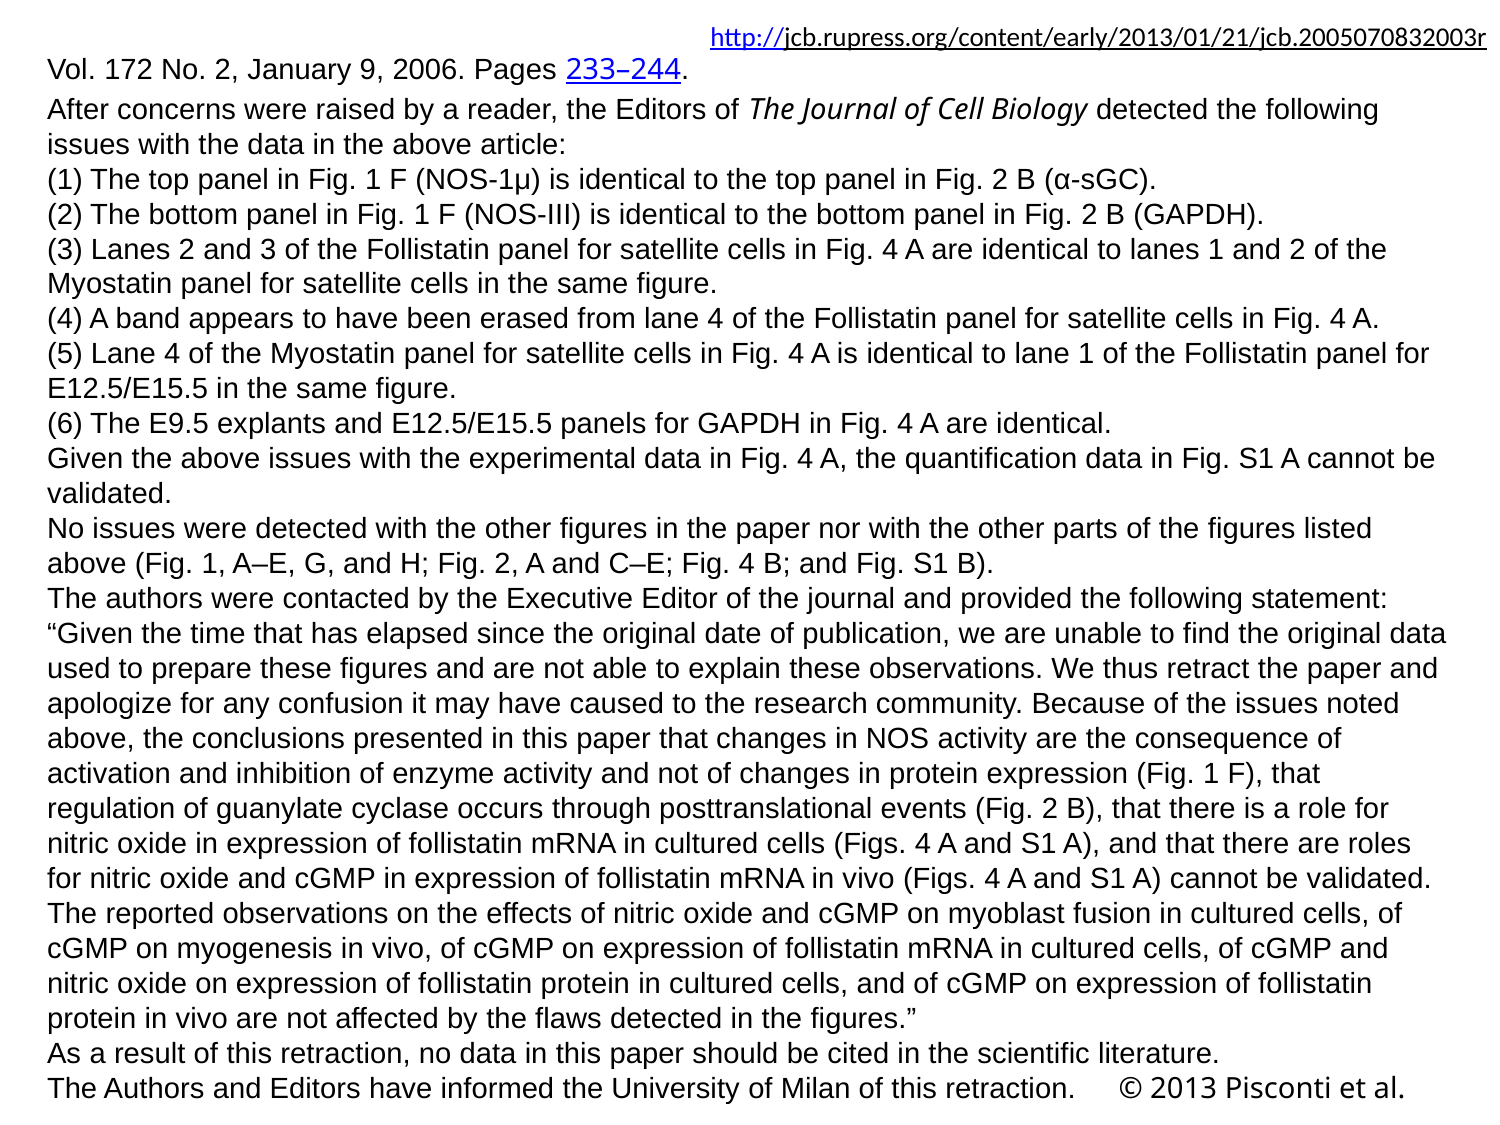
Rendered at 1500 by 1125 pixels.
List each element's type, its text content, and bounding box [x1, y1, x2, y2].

text_box http://jcb.rupress.org/content/early/2013/01/21/jcb.2005070832003r [695, 11, 1500, 60]
text_box Vol. 172 No. 2, January 9, 2006. Pages 233–244. After concerns were raised by a reader, the Editors of The Journal of Cell Biology detected the following issues with the data in the above article: (1) The top panel in Fig. 1 F (NOS-1μ) is identical to the top panel in Fig. 2 B (α-sGC). (2) The bottom panel in Fig. 1 F (NOS-III) is identical to the bottom panel in Fig. 2 B (GAPDH). (3) Lanes 2 and 3 of the Follistatin panel for satellite cells in Fig. 4 A are identical to lanes 1 and 2 of the Myostatin panel for satellite cells in the same figure. (4) A band appears to have been erased from lane 4 of the Follistatin panel for satellite cells in Fig. 4 A. (5) Lane 4 of the Myostatin panel for satellite cells in Fig. 4 A is identical to lane 1 of the Follistatin panel for E12.5/E15.5 in the same figure. (6) The E9.5 explants and E12.5/E15.5 panels for GAPDH in Fig. 4 A are identical. Given the above issues with the experimental data in Fig. 4 A, the quantification data in Fig. S1 A cannot be validated. No issues were detected with the other figures in the paper nor with the other parts of the figures listed above (Fig. 1, A–E, G, and H; Fig. 2, A and C–E; Fig. 4 B; and Fig. S1 B). The authors were contacted by the Executive Editor of the journal and provided the following statement: “Given the time that has elapsed since the original date of publication, we are unable to find the original data used to prepare these figures and are not able to explain these observations. We thus retract the paper and apologize for any confusion it may have caused to the research community. Because of the issues noted above, the conclusions presented in this paper that changes in NOS activity are the consequence of activation and inhibition of enzyme activity and not of changes in protein expression (Fig. 1 F), that regulation of guanylate cyclase occurs through posttranslational events (Fig. 2 B), that there is a role for nitric oxide in expression of follistatin mRNA in cultured cells (Figs. 4 A and S1 A), and that there are roles for nitric oxide and cGMP in expression of follistatin mRNA in vivo (Figs. 4 A and S1 A) cannot be validated. The reported observations on the effects of nitric oxide and cGMP on myoblast fusion in cultured cells, of cGMP on myogenesis in vivo, of cGMP on expression of follistatin mRNA in cultured cells, of cGMP and nitric oxide on expression of follistatin protein in cultured cells, and of cGMP on expression of follistatin protein in vivo are not affected by the flaws detected in the figures.” As a result of this retraction, no data in this paper should be cited in the scientific literature. The Authors and Editors have informed the University of Milan of this retraction. © 2013 Pisconti et al. [32, 42, 1467, 1112]
